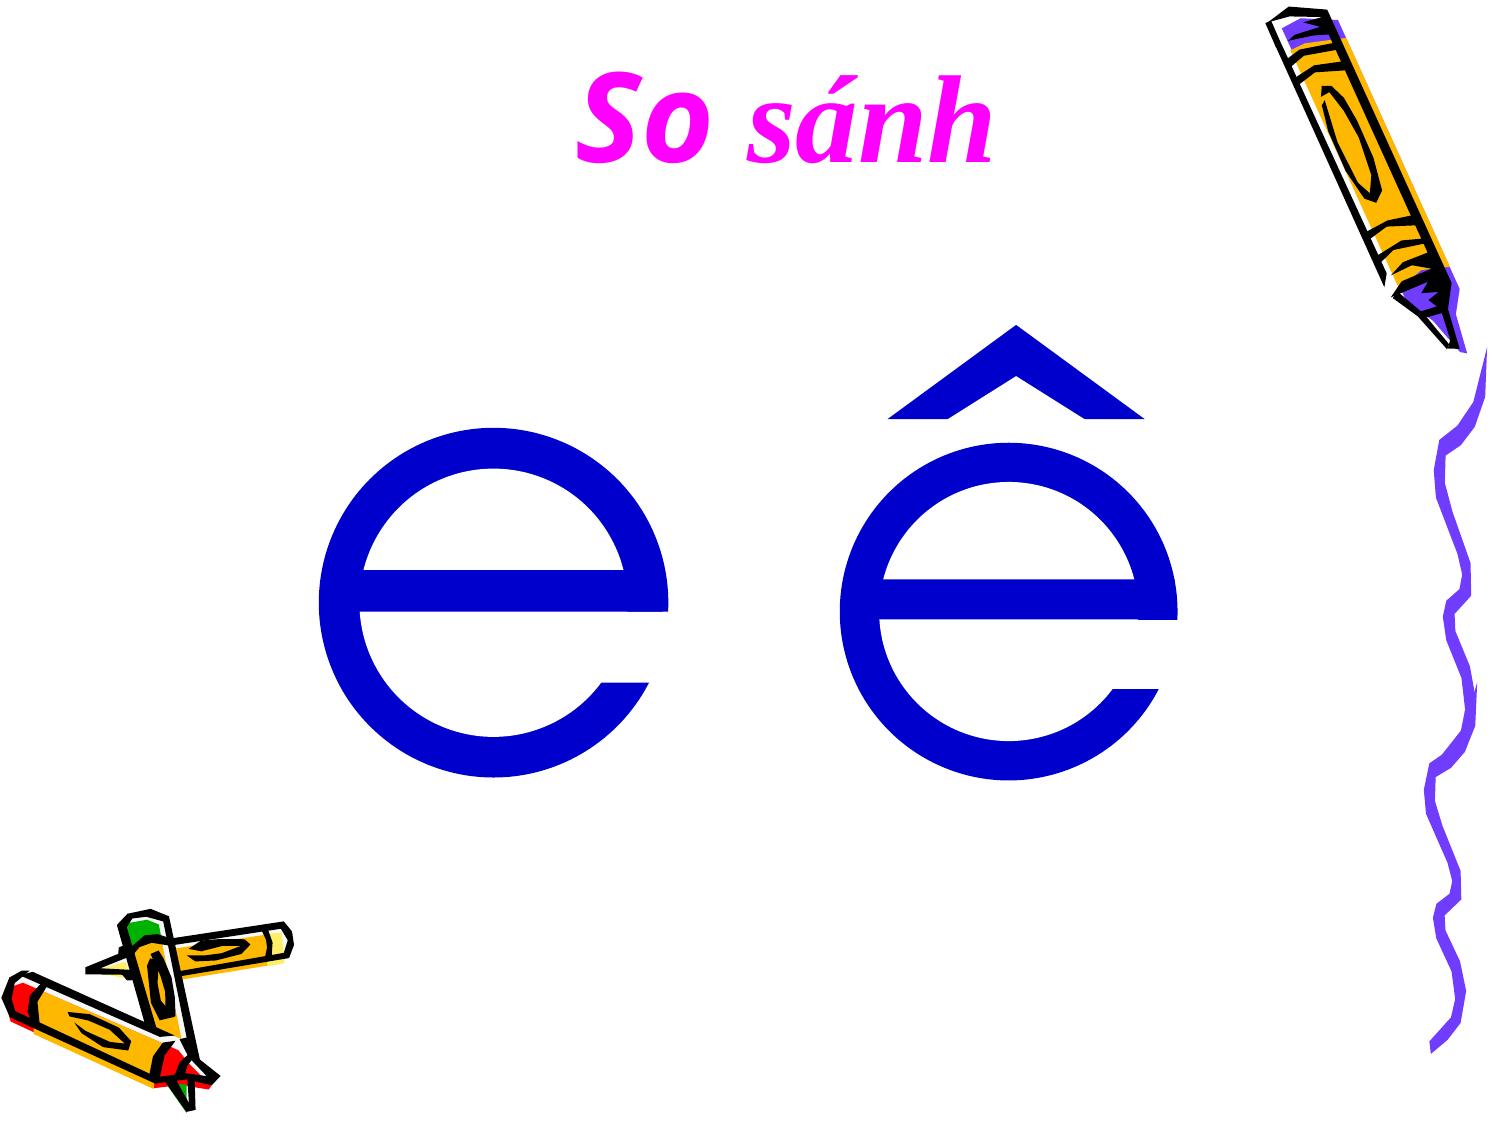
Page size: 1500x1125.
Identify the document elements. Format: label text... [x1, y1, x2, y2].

text_box So sánh [560, 30, 1013, 195]
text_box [318, 427, 722, 778]
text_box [839, 442, 1230, 781]
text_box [887, 324, 1145, 426]
